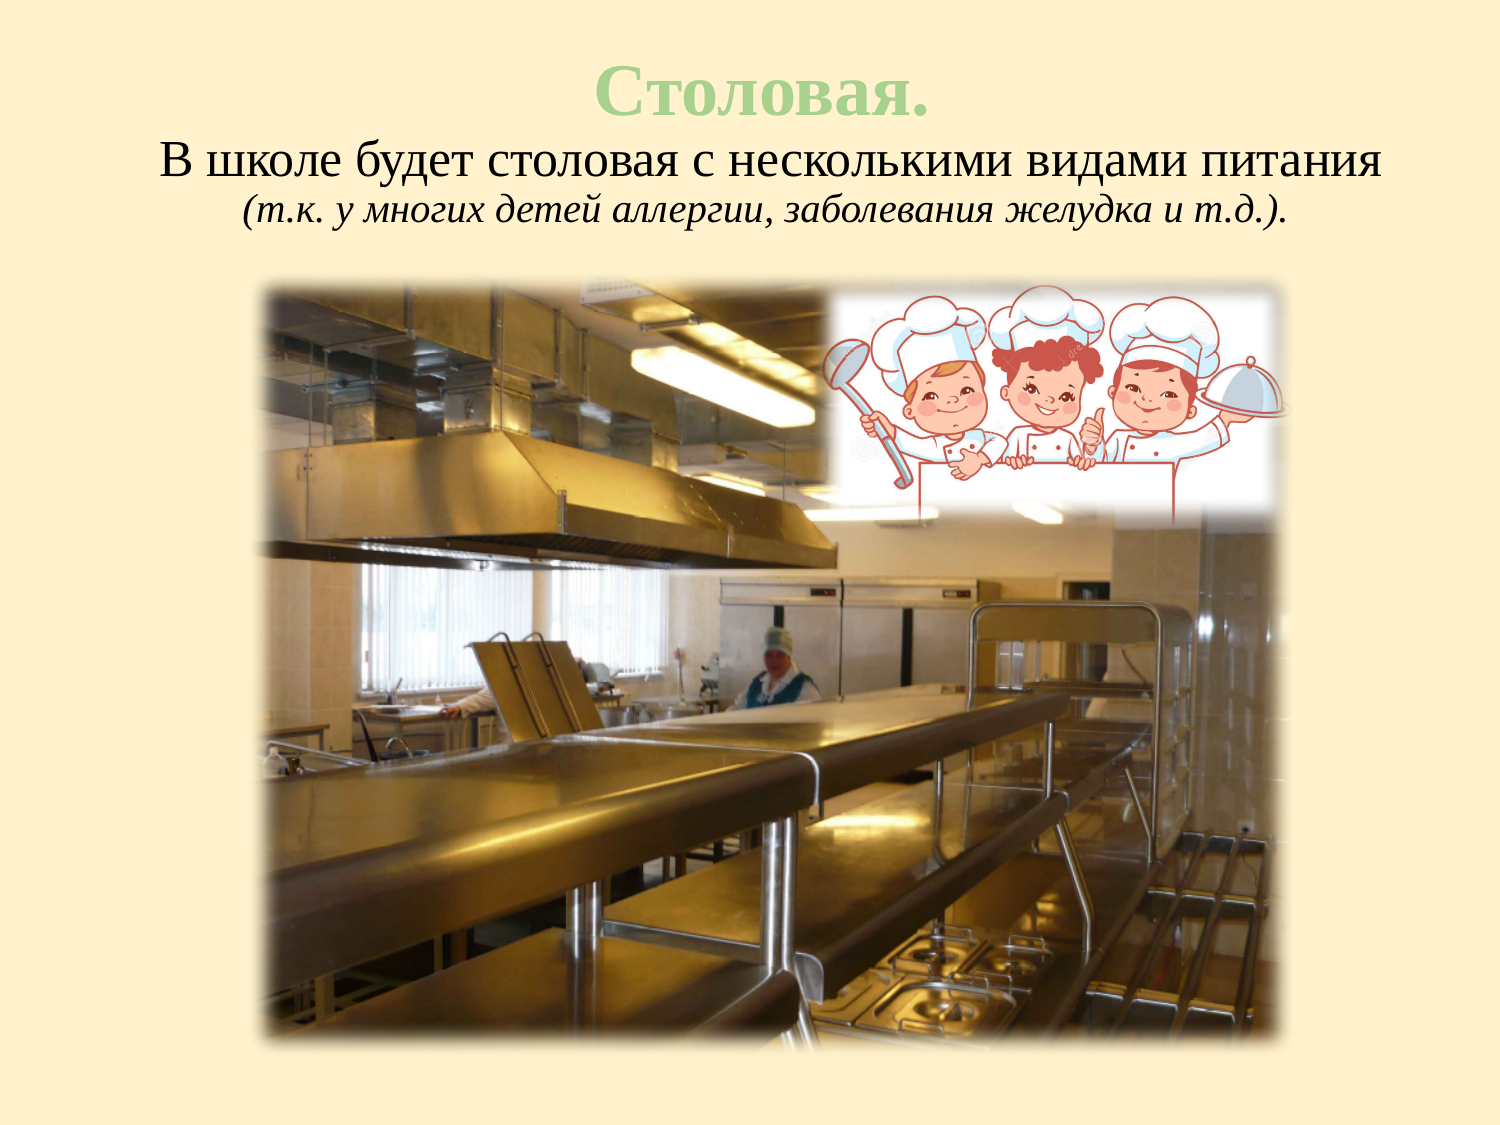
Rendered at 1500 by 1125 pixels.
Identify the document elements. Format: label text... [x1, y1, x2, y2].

title Столовая. В школе будет столовая с несколькими видами питания (т.к. у многих детей аллергии, заболевания желудка и т.д.). [109, 42, 1433, 303]
picture [248, 271, 1294, 1057]
